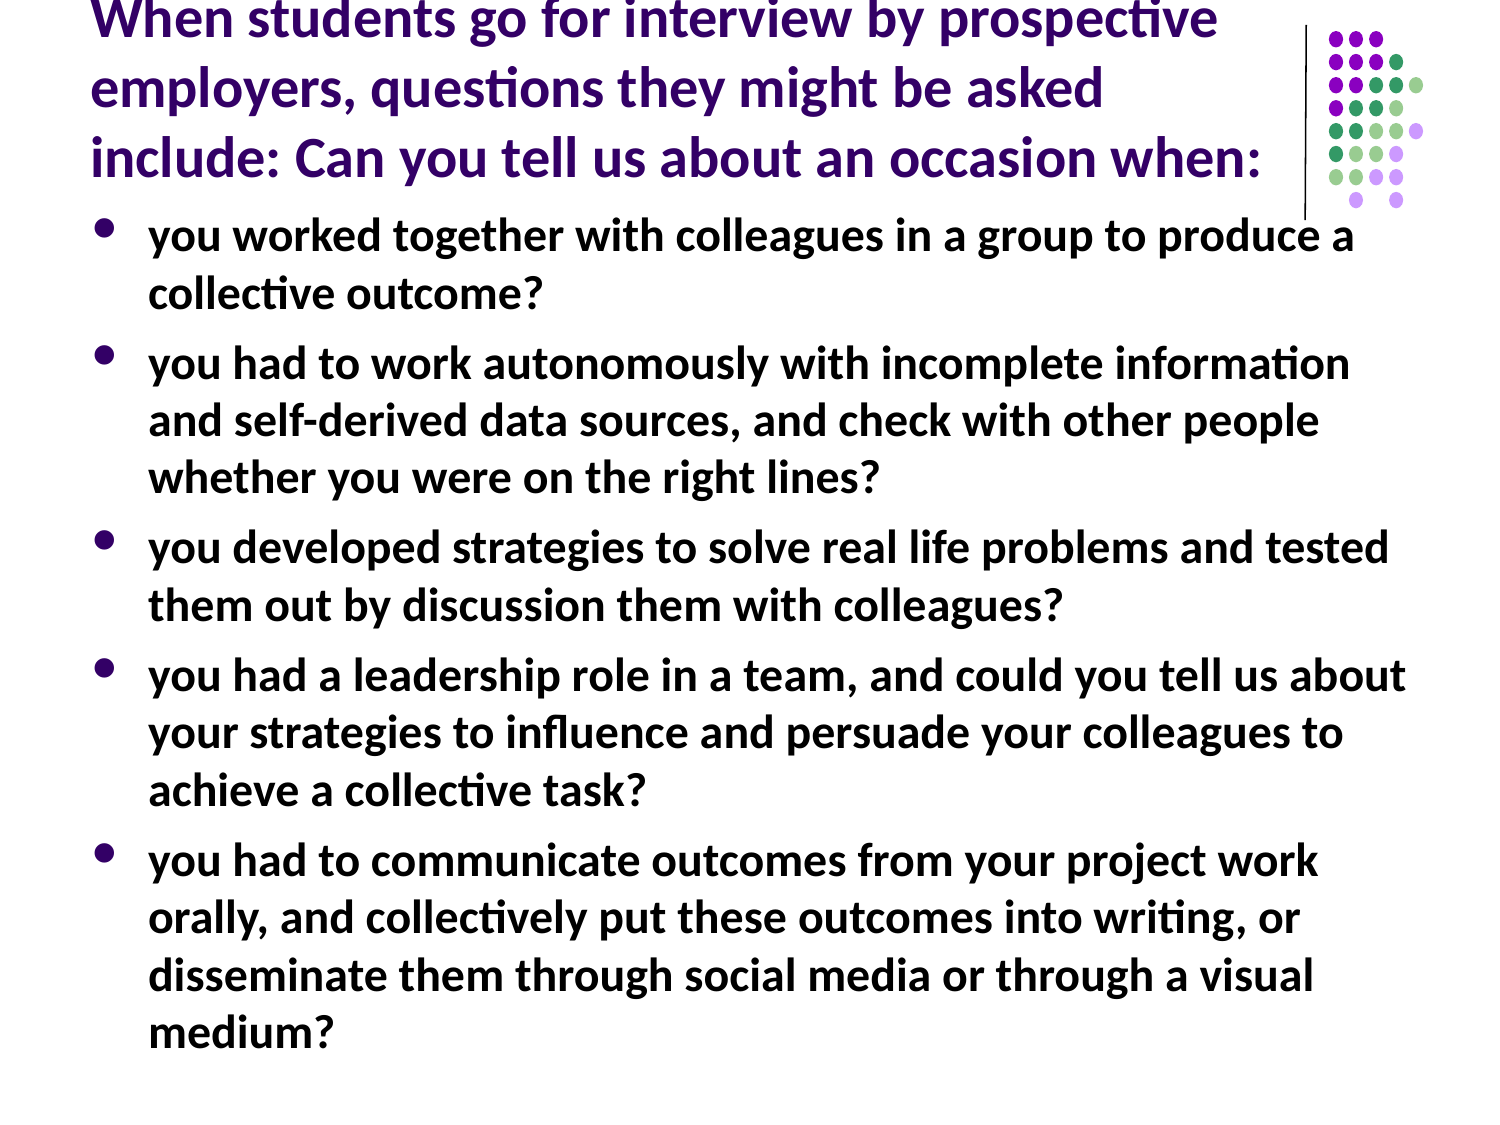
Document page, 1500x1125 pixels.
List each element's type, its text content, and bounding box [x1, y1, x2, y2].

title When students go for interview by prospective employers, questions they might be asked include: Can you tell us about an occasion when: [74, 19, 1313, 197]
list you worked together with colleagues in a group to produce a collective outcome? you had to work autonomously with incomplete information and self-derived data sources, and check with other people whether you were on the right lines? you developed strategies to solve real life problems and tested them out by discussion them with colleagues? you had a leadership role in a team, and could you tell us about your strategies to influence and persuade your colleagues to achieve a collective task? you had to communicate outcomes from your project work orally, and collectively put these outcomes into writing, or disseminate them through social media or through a visual medium? [76, 196, 1428, 1106]
